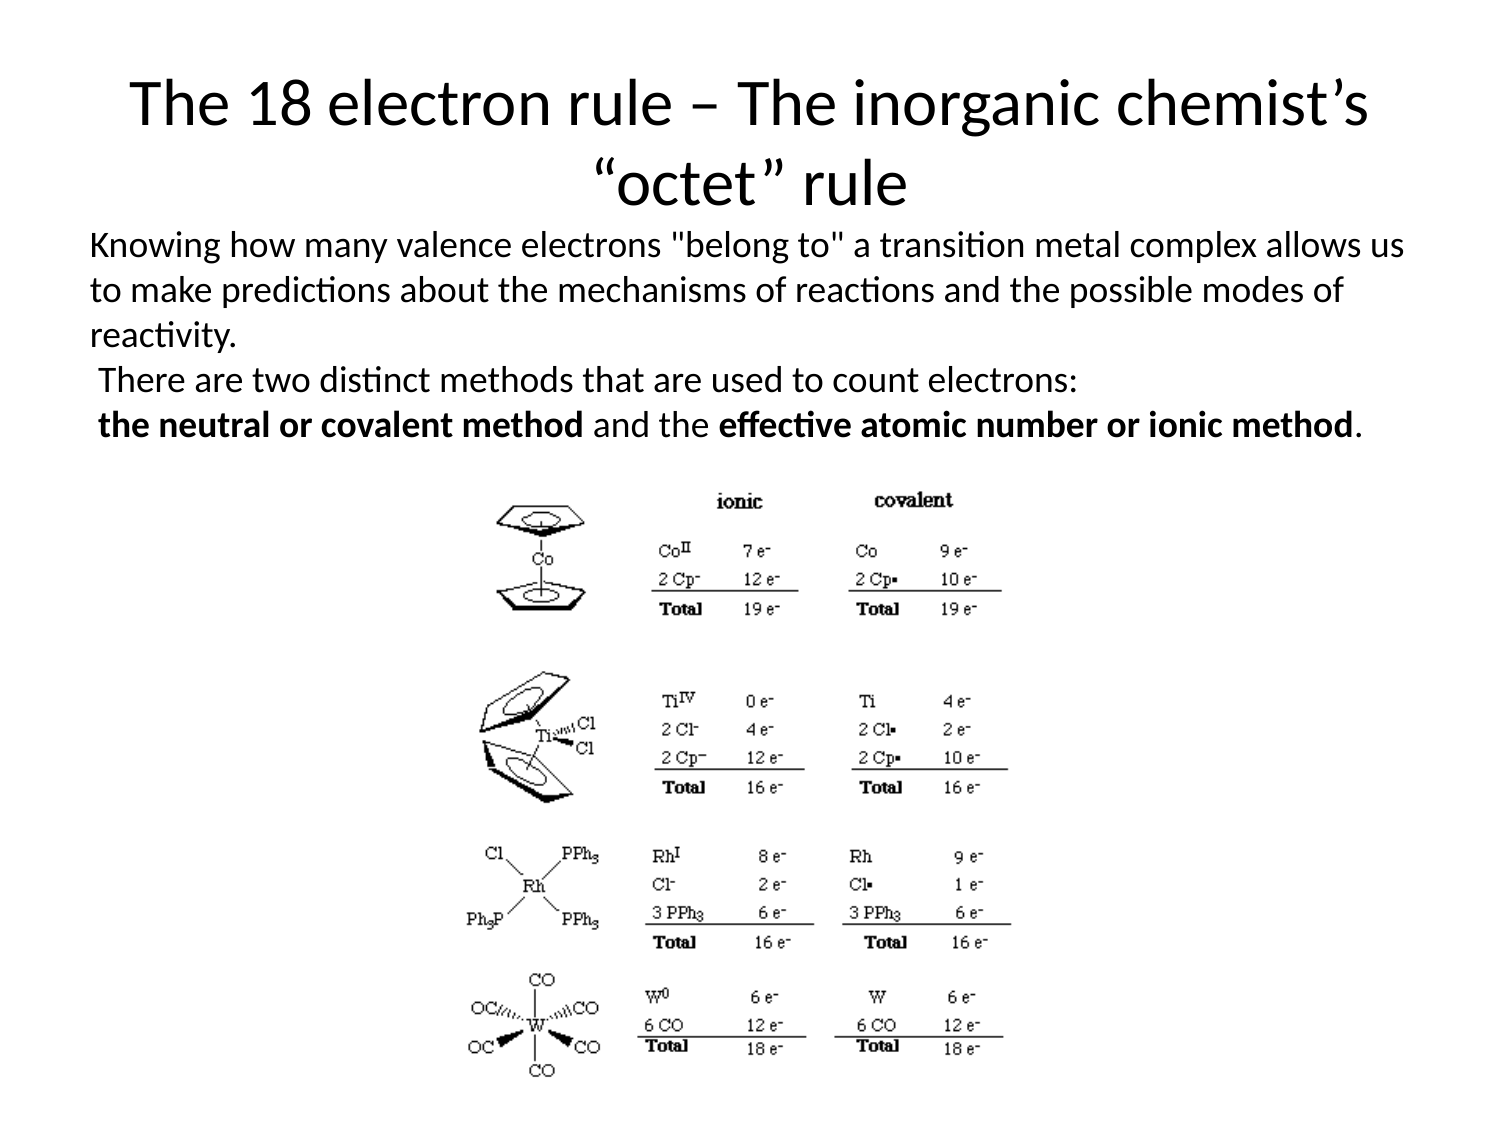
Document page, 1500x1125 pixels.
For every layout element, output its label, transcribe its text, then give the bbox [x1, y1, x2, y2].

text_box Knowing how many valence electrons "belong to" a transition metal complex allows us to make predictions about the mechanisms of reactions and the possible modes of reactivity. There are two distinct methods that are used to count electrons: the neutral or covalent method and the effective atomic number or ionic method. [74, 212, 1425, 453]
picture [449, 487, 1013, 1088]
title The 18 electron rule – The inorganic chemist’s “octet” rule [75, 45, 1425, 212]
